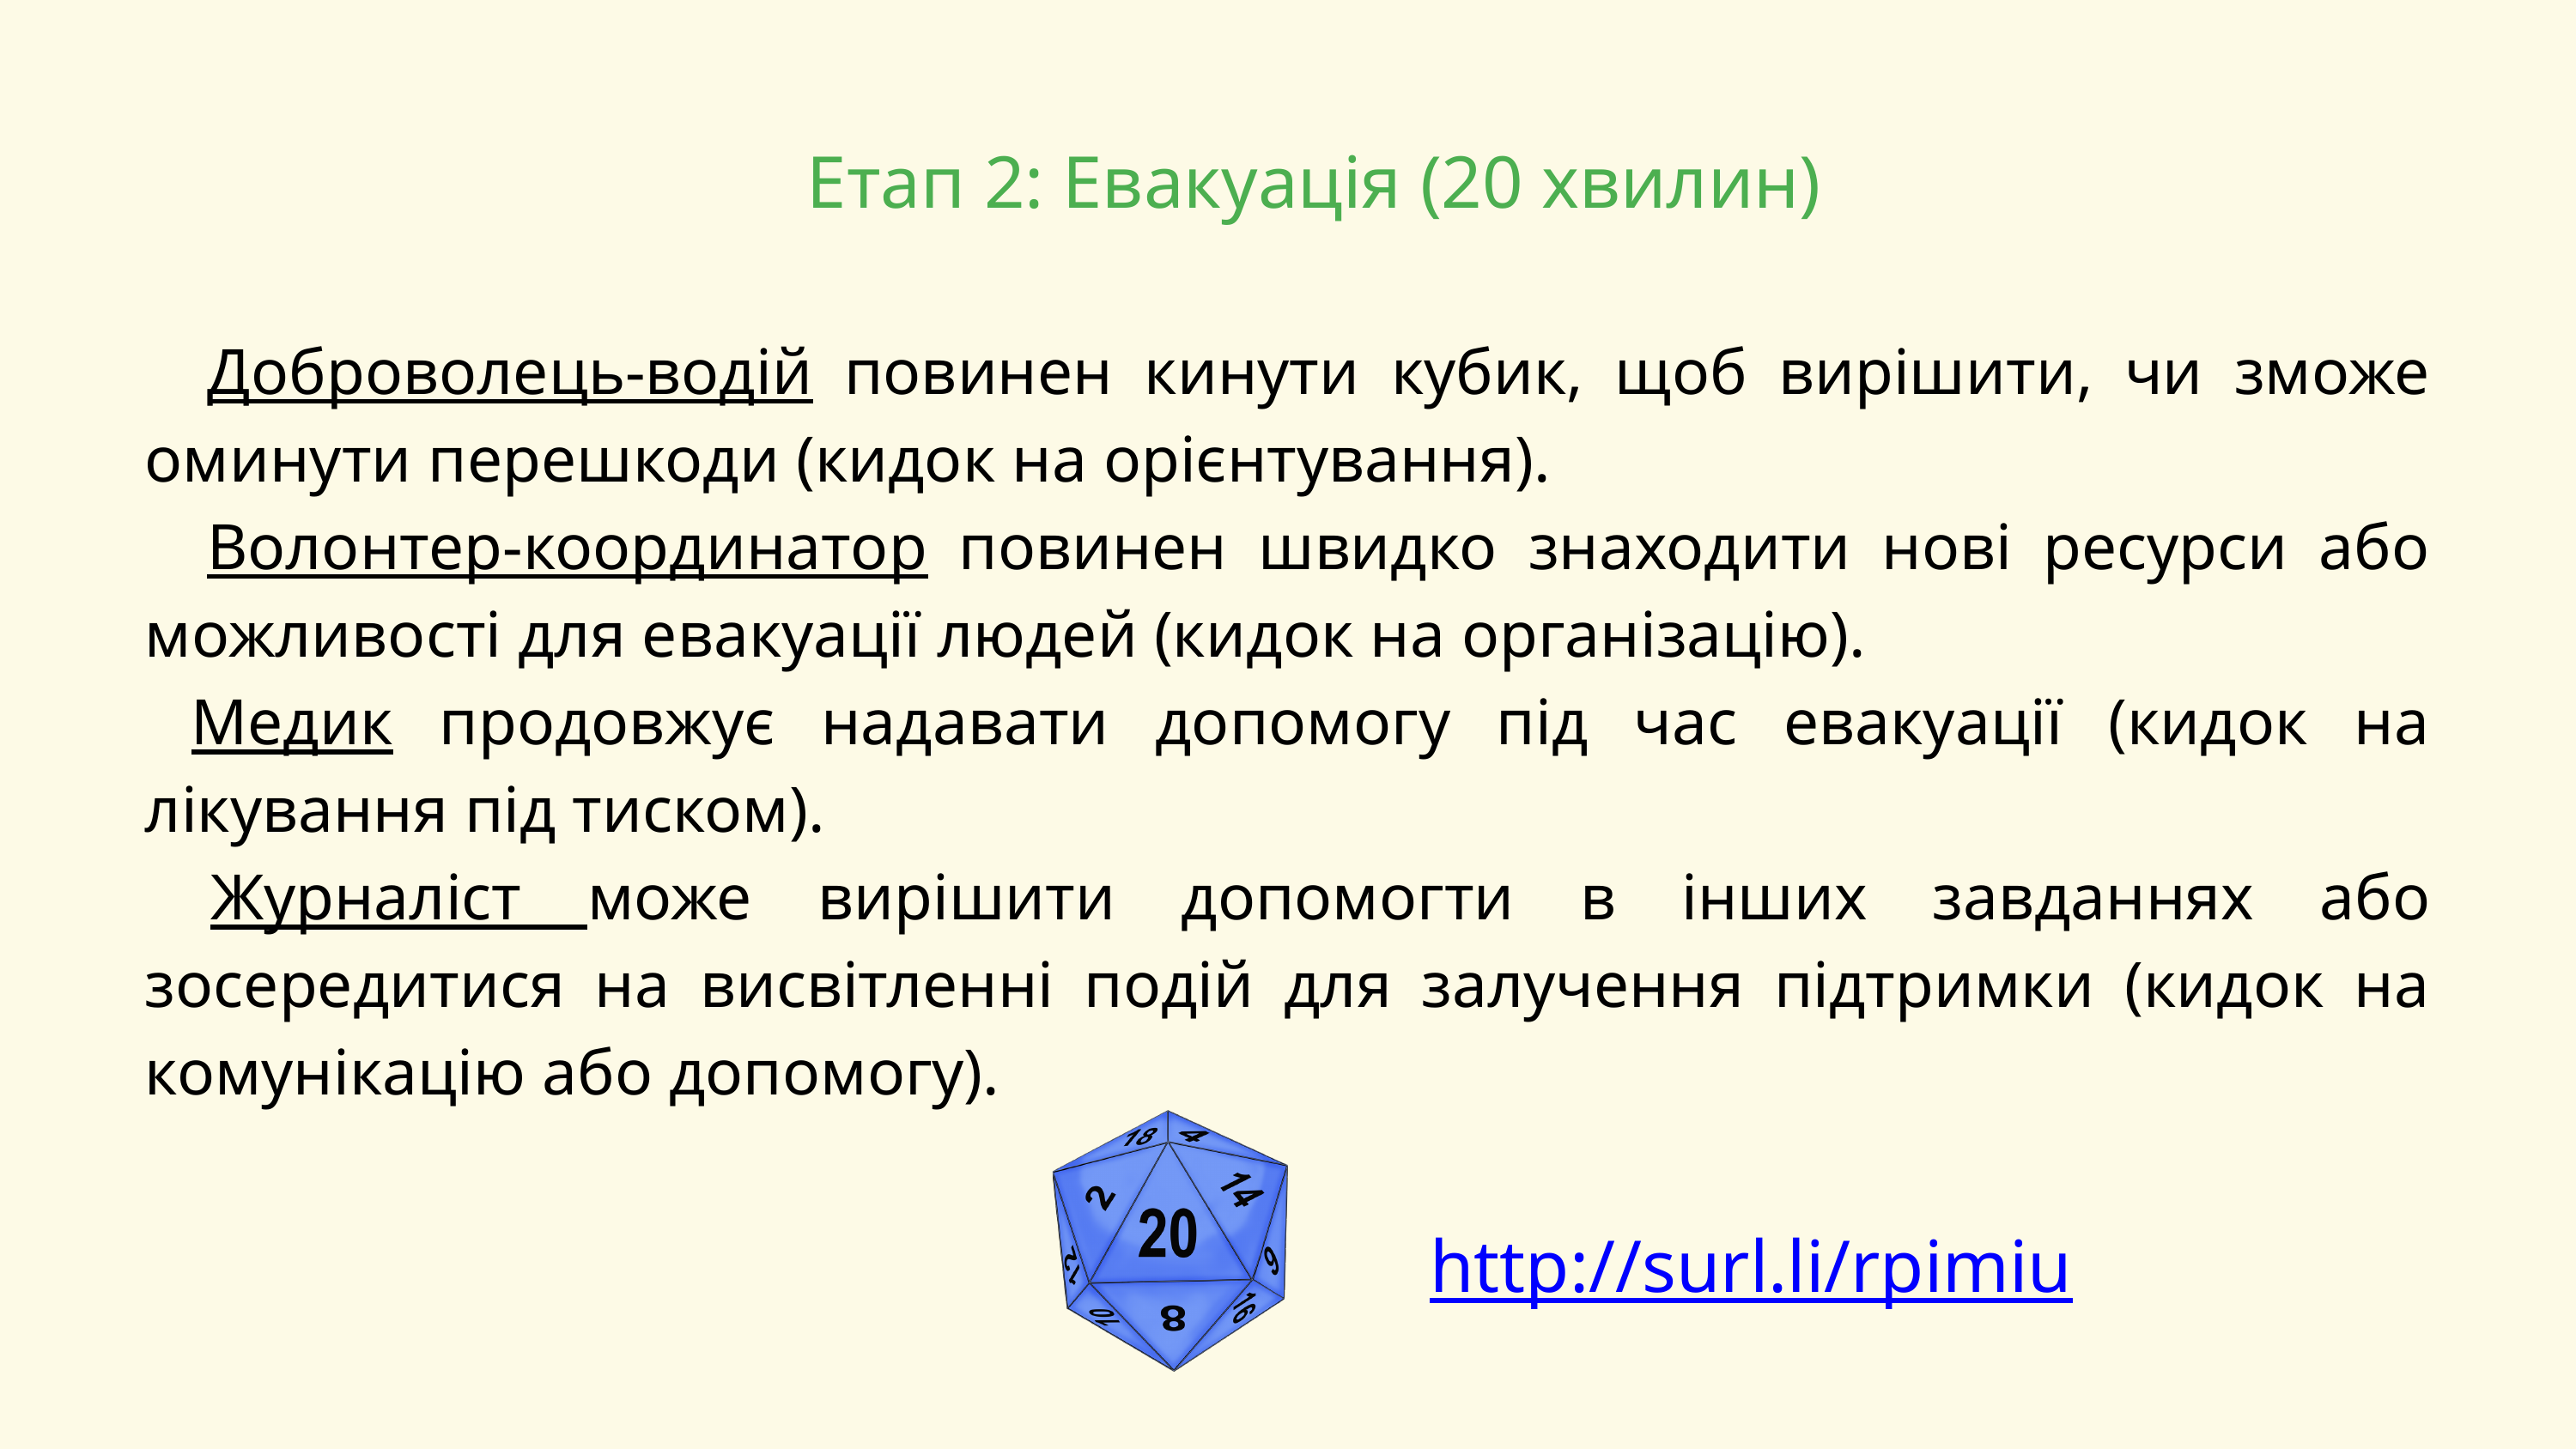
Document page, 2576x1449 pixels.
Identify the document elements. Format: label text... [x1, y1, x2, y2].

text_box http://surl.li/rpimiu [960, 1218, 2543, 1419]
text_box Етап 2: Евакуація (20 хвилин) [471, 122, 2158, 222]
text_box Доброволець-водій повинен кинути кубик, щоб вирішити, чи зможе оминути перешкоди (кидок на орієнтування). Волонтер-координатор повинен швидко знаходити нові ресурси або можливості для евакуації людей (кидок на організацію). Медик продовжує надавати допомогу під час евакуації (кидок на лікування під тиском). Журналіст може вирішити допомогти в інших завданнях або зосередитися на висвітленні подій для залучення підтримки (кидок на комунікацію або допомогу). [144, 319, 2432, 1108]
text_box [1052, 1110, 1288, 1218]
